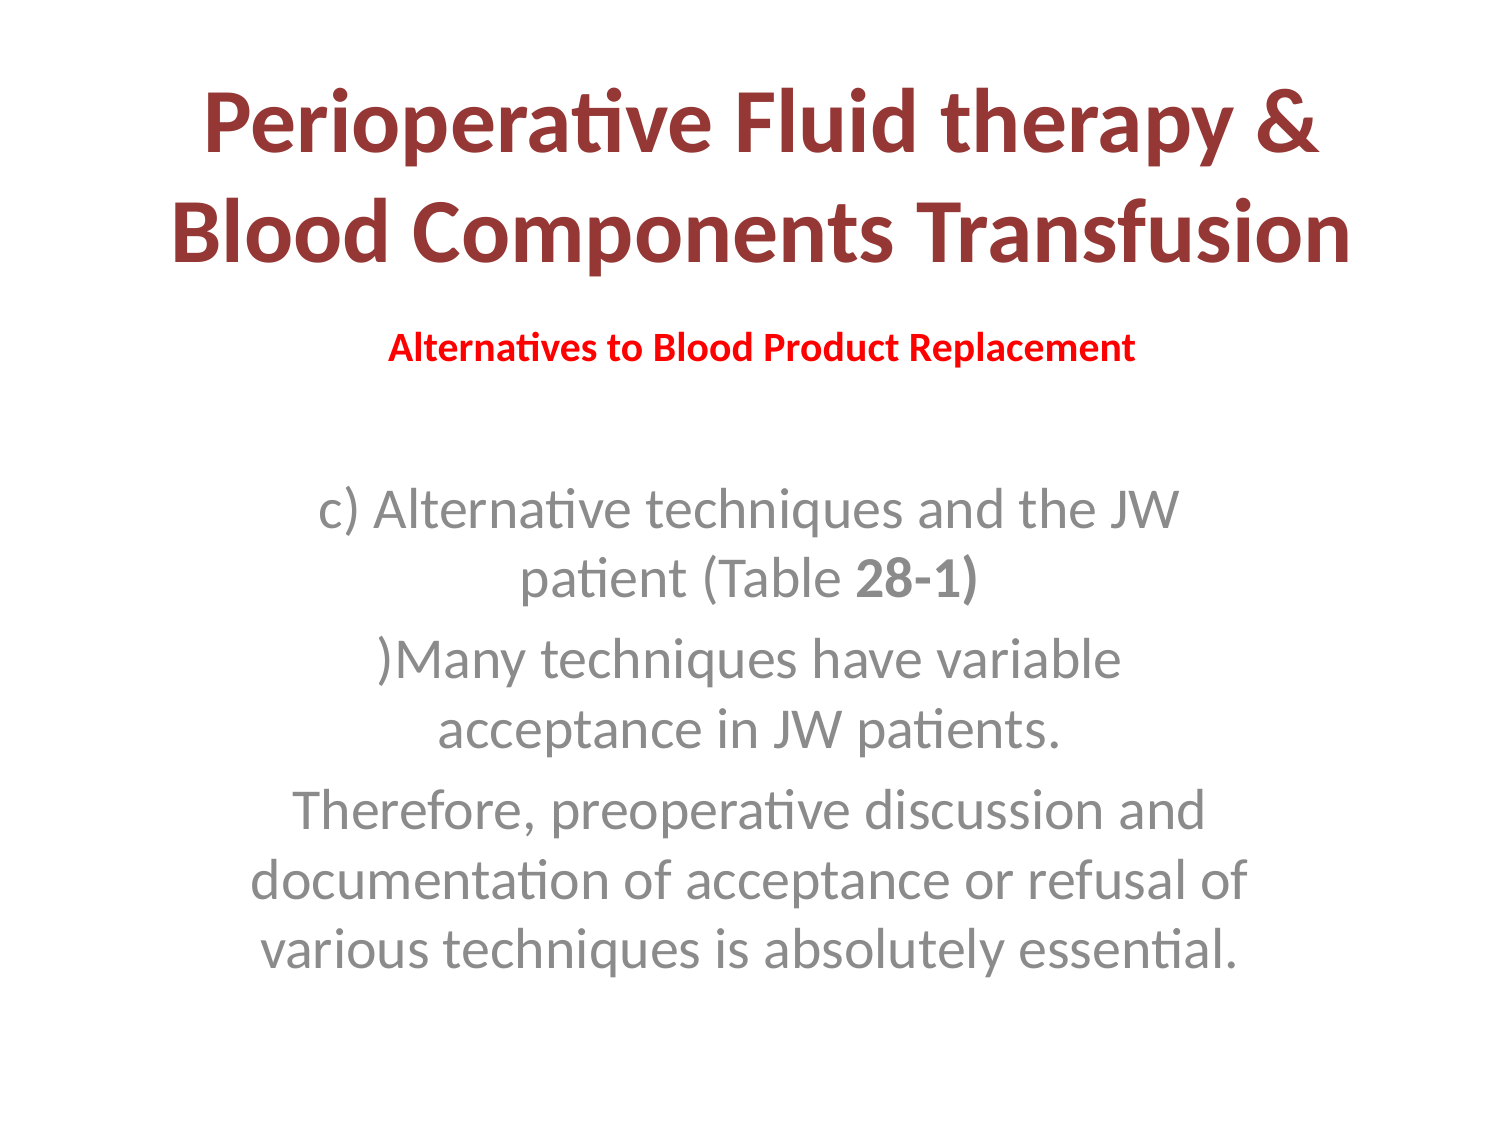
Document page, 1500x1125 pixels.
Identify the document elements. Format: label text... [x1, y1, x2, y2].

subtitle c) Alternative techniques and the JW patient (Table 28-1) )Many techniques have variable acceptance in JW patients. Therefore, preoperative discussion and documentation of acceptance or refusal of various techniques is absolutely essential. [225, 462, 1275, 1038]
text_box Alternatives to Blood Product Replacement [137, 312, 1388, 378]
title Perioperative Fluid therapy & Blood Components Transfusion [125, 50, 1400, 292]
